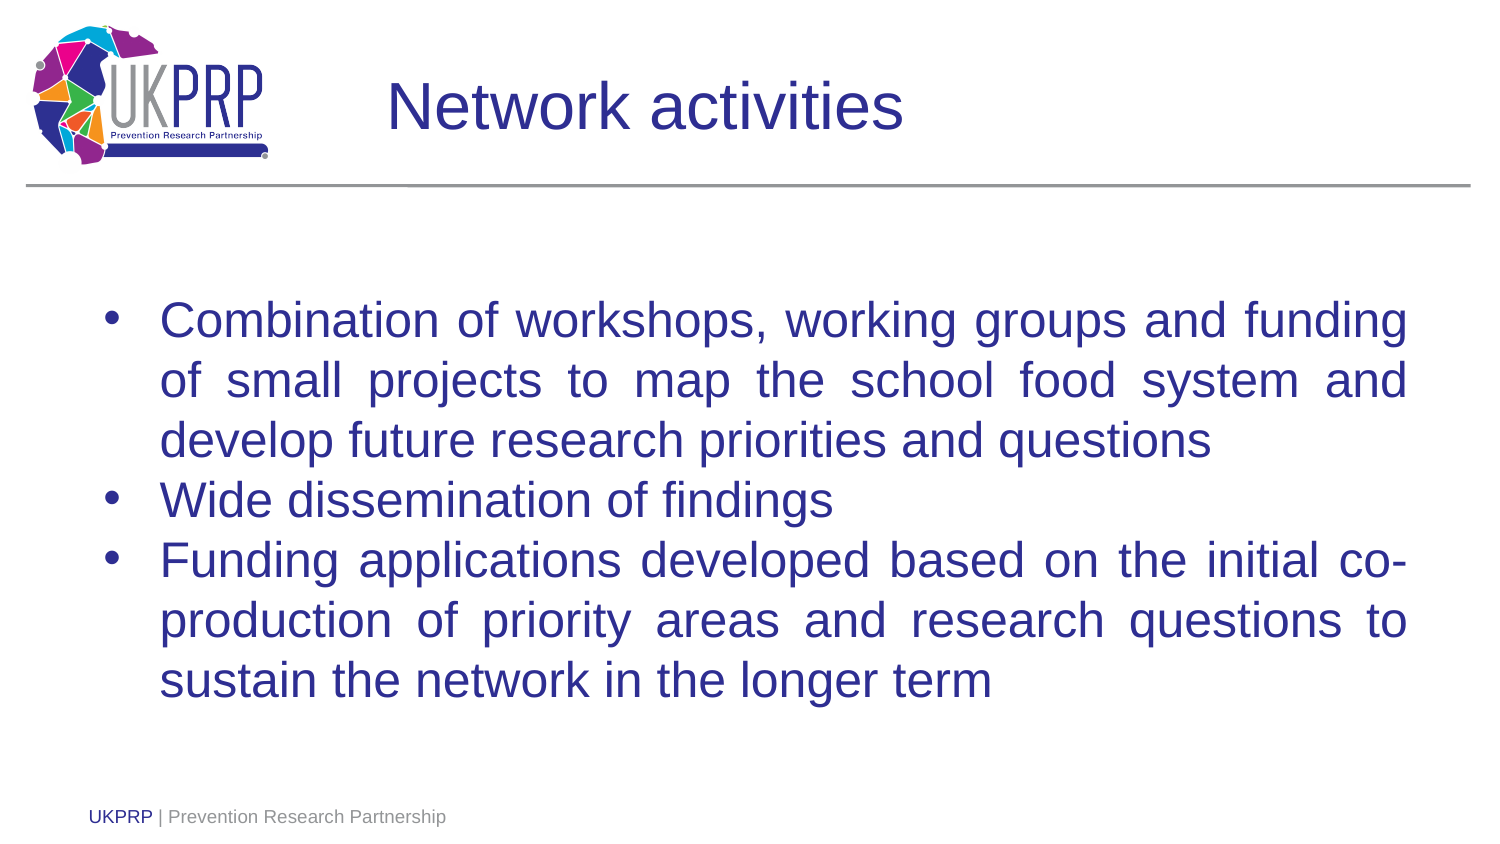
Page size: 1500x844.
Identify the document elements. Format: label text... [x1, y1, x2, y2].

text_box Network activities [371, 55, 1500, 245]
text_box Combination of workshops, working groups and funding of small projects to map the school food system and develop future research priorities and questions Wide dissemination of findings Funding applications developed based on the initial co-production of priority areas and research questions to sustain the network in the longer term [88, 280, 1424, 715]
picture [26, 16, 278, 174]
